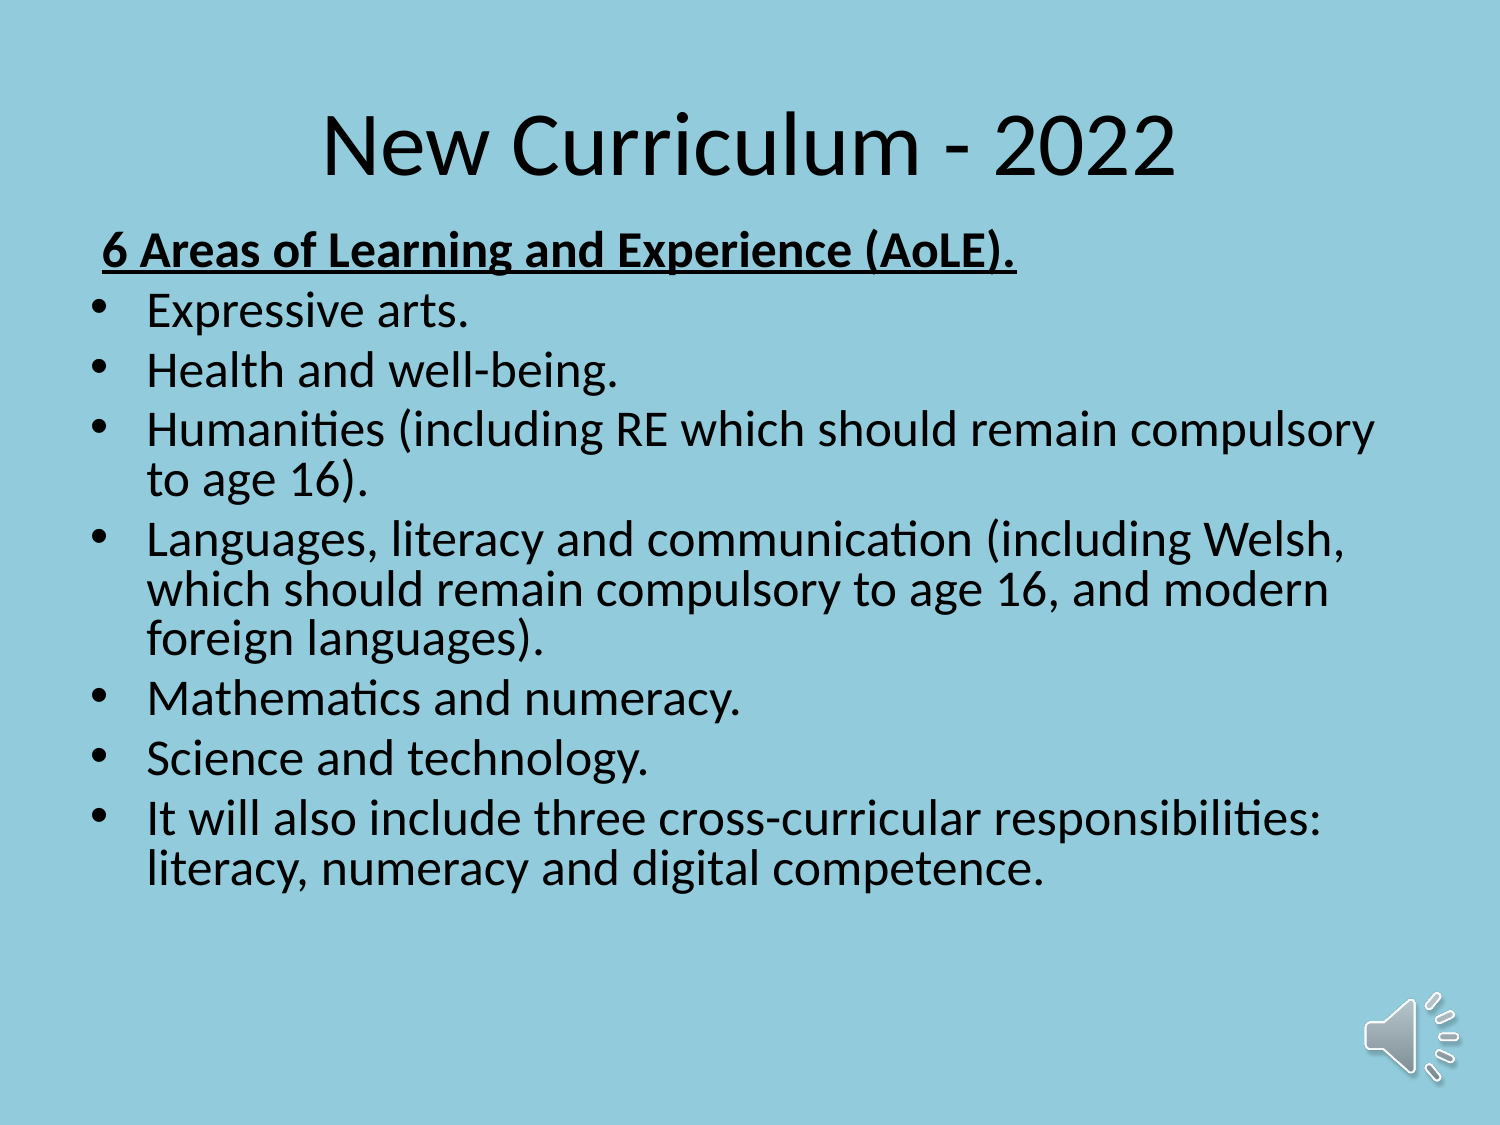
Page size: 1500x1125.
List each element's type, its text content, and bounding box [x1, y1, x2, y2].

list 6 Areas of Learning and Experience (AoLE). Expressive arts. Health and well-being. Humanities (including RE which should remain compulsory to age 16). Languages, literacy and communication (including Welsh, which should remain compulsory to age 16, and modern foreign languages). Mathematics and numeracy. Science and technology. It will also include three cross-curricular responsibilities: literacy, numeracy and digital competence. [75, 219, 1425, 1005]
picture [1364, 989, 1465, 1090]
title New Curriculum - 2022 [75, 45, 1425, 219]
